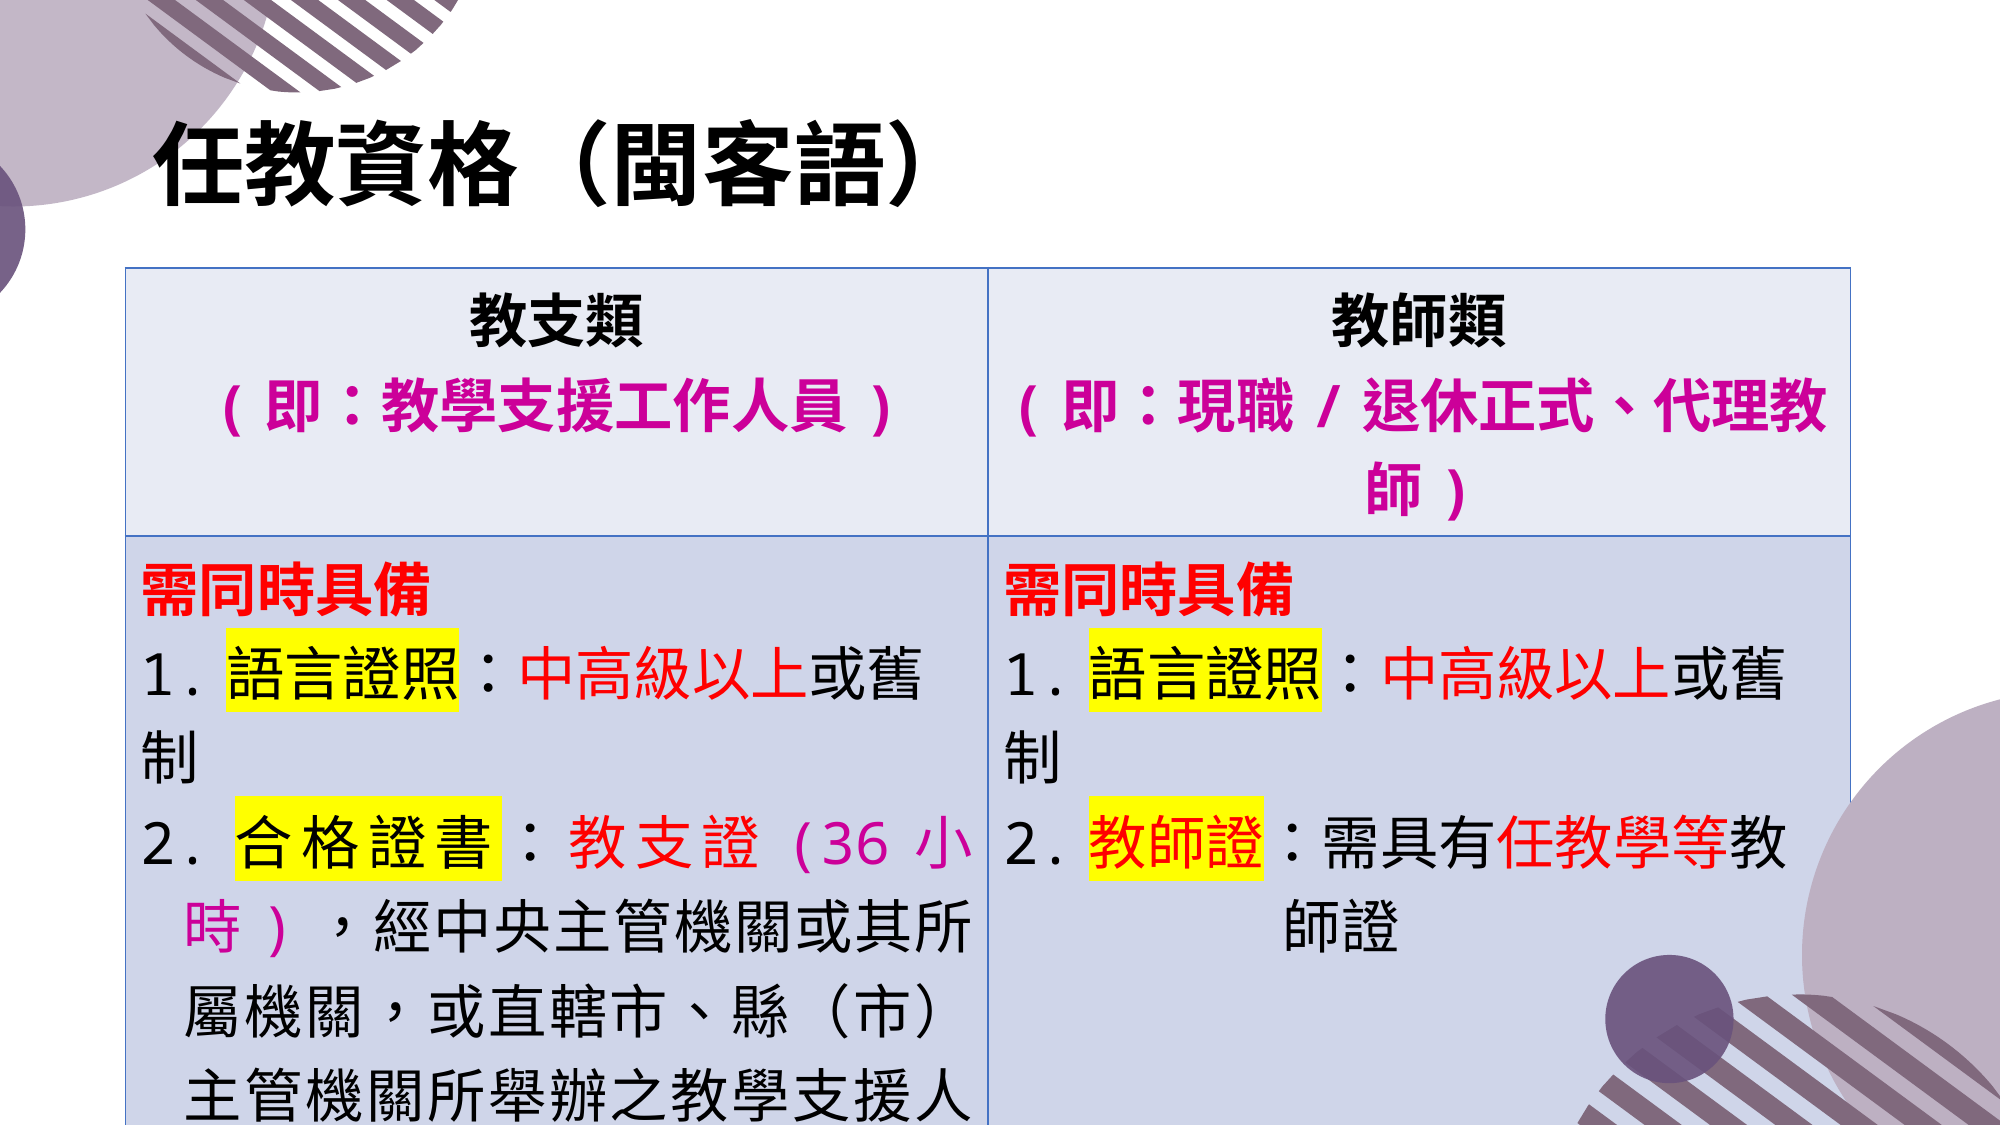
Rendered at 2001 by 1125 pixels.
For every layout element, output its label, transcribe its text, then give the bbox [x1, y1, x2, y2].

title 任教資格（閩客語） [484, 59, 1863, 278]
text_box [0, 0, 484, 322]
table_header 教支類 (即：教學支援工作人員) [126, 269, 987, 535]
table_header 教師類 (即：現職/退休正式、代理教師) [989, 269, 1850, 535]
table_cell 需同時具備 1.語言證照：中高級以上或舊制 2.教師證：需具有任教學等教師證 [989, 537, 1850, 1125]
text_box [1544, 690, 2000, 1125]
table_cell 需同時具備 1.語言證照：中高級以上或舊制 2.合格證書：教支證(36小時)，經中央主管機關或其所屬機關，或直轄市、縣（市）主管機關所舉辦之教學支援人員認證，取得合格證書者 [126, 537, 987, 1125]
